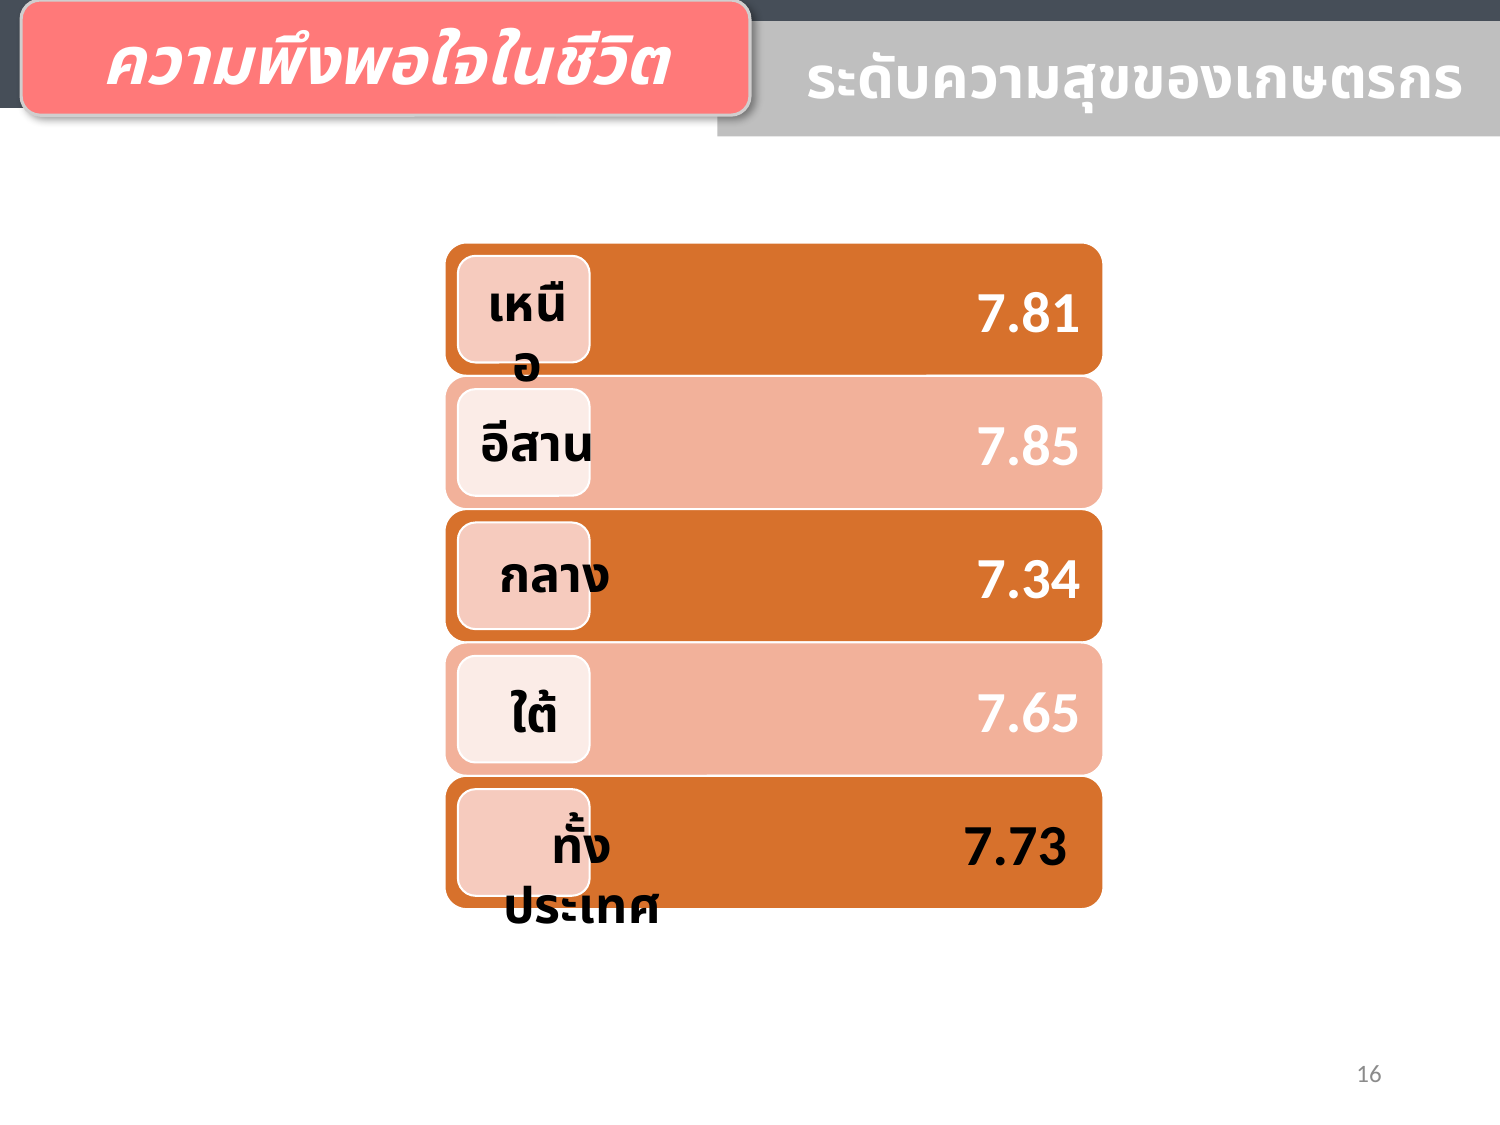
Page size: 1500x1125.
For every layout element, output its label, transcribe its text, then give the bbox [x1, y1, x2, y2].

text_box ความพึงพอใจในชีวิต [20, 0, 752, 117]
slide_number 16 [1059, 1042, 1397, 1103]
text_box [746, 0, 1500, 20]
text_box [444, 242, 1104, 910]
text_box ระดับความสุขของเกษตรกร [788, 32, 1479, 118]
text_box [716, 20, 1500, 137]
text_box [0, 0, 31, 109]
text_box ทั้งประเทศ [477, 910, 687, 941]
